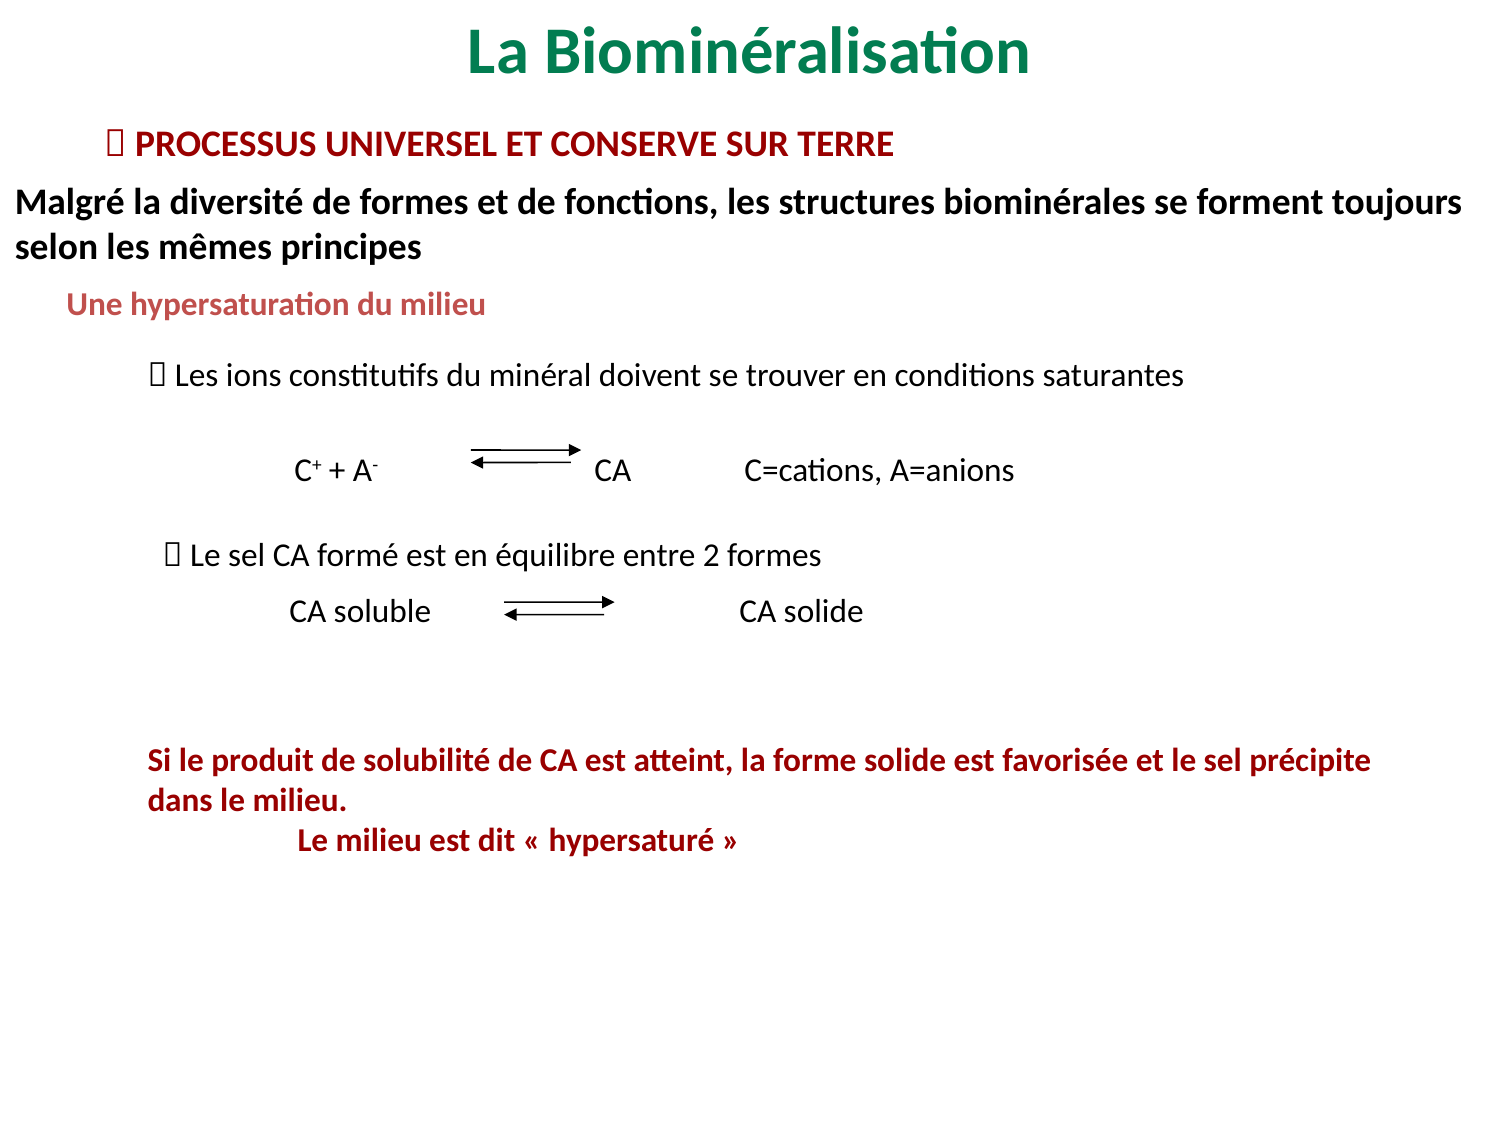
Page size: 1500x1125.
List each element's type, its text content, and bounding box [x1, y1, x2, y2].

text_box La Biominéralisation [0, 0, 1500, 95]
text_box Malgré la diversité de formes et de fonctions, les structures biominérales se forment toujours selon les mêmes principes [0, 169, 1500, 274]
text_box  Les ions constitutifs du minéral doivent se trouver en conditions saturantes [132, 345, 1500, 401]
text_box  PROCESSUS UNIVERSEL ET CONSERVE SUR TERRE [89, 111, 911, 172]
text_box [138, 525, 880, 638]
text_box Une hypersaturation du milieu [51, 274, 502, 330]
text_box Si le produit de solubilité de CA est atteint, la forme solide est favorisée et le sel précipite dans le milieu. Le milieu est dit « hypersaturé » [132, 730, 1431, 866]
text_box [278, 440, 1032, 496]
